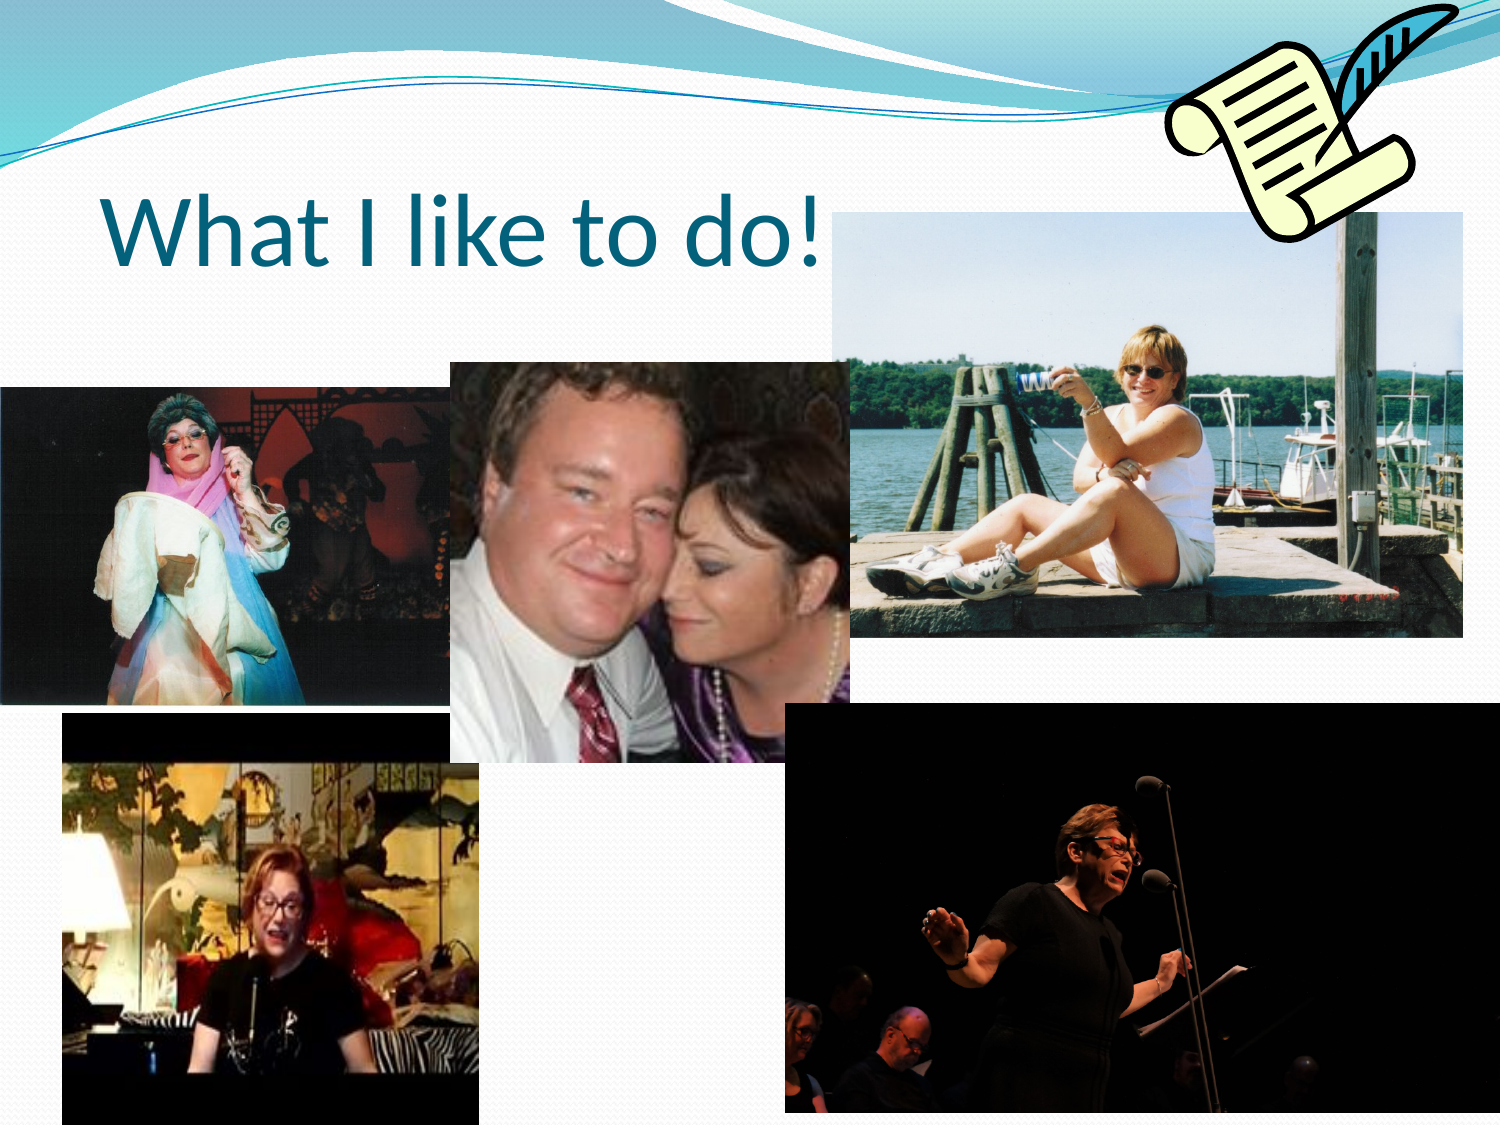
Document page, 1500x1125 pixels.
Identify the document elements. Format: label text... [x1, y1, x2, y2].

picture [62, 724, 479, 1125]
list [785, 702, 1500, 1113]
picture [1162, 0, 1460, 245]
title What I like to do! [99, 99, 1155, 288]
picture [449, 212, 1463, 763]
picture [0, 387, 444, 713]
